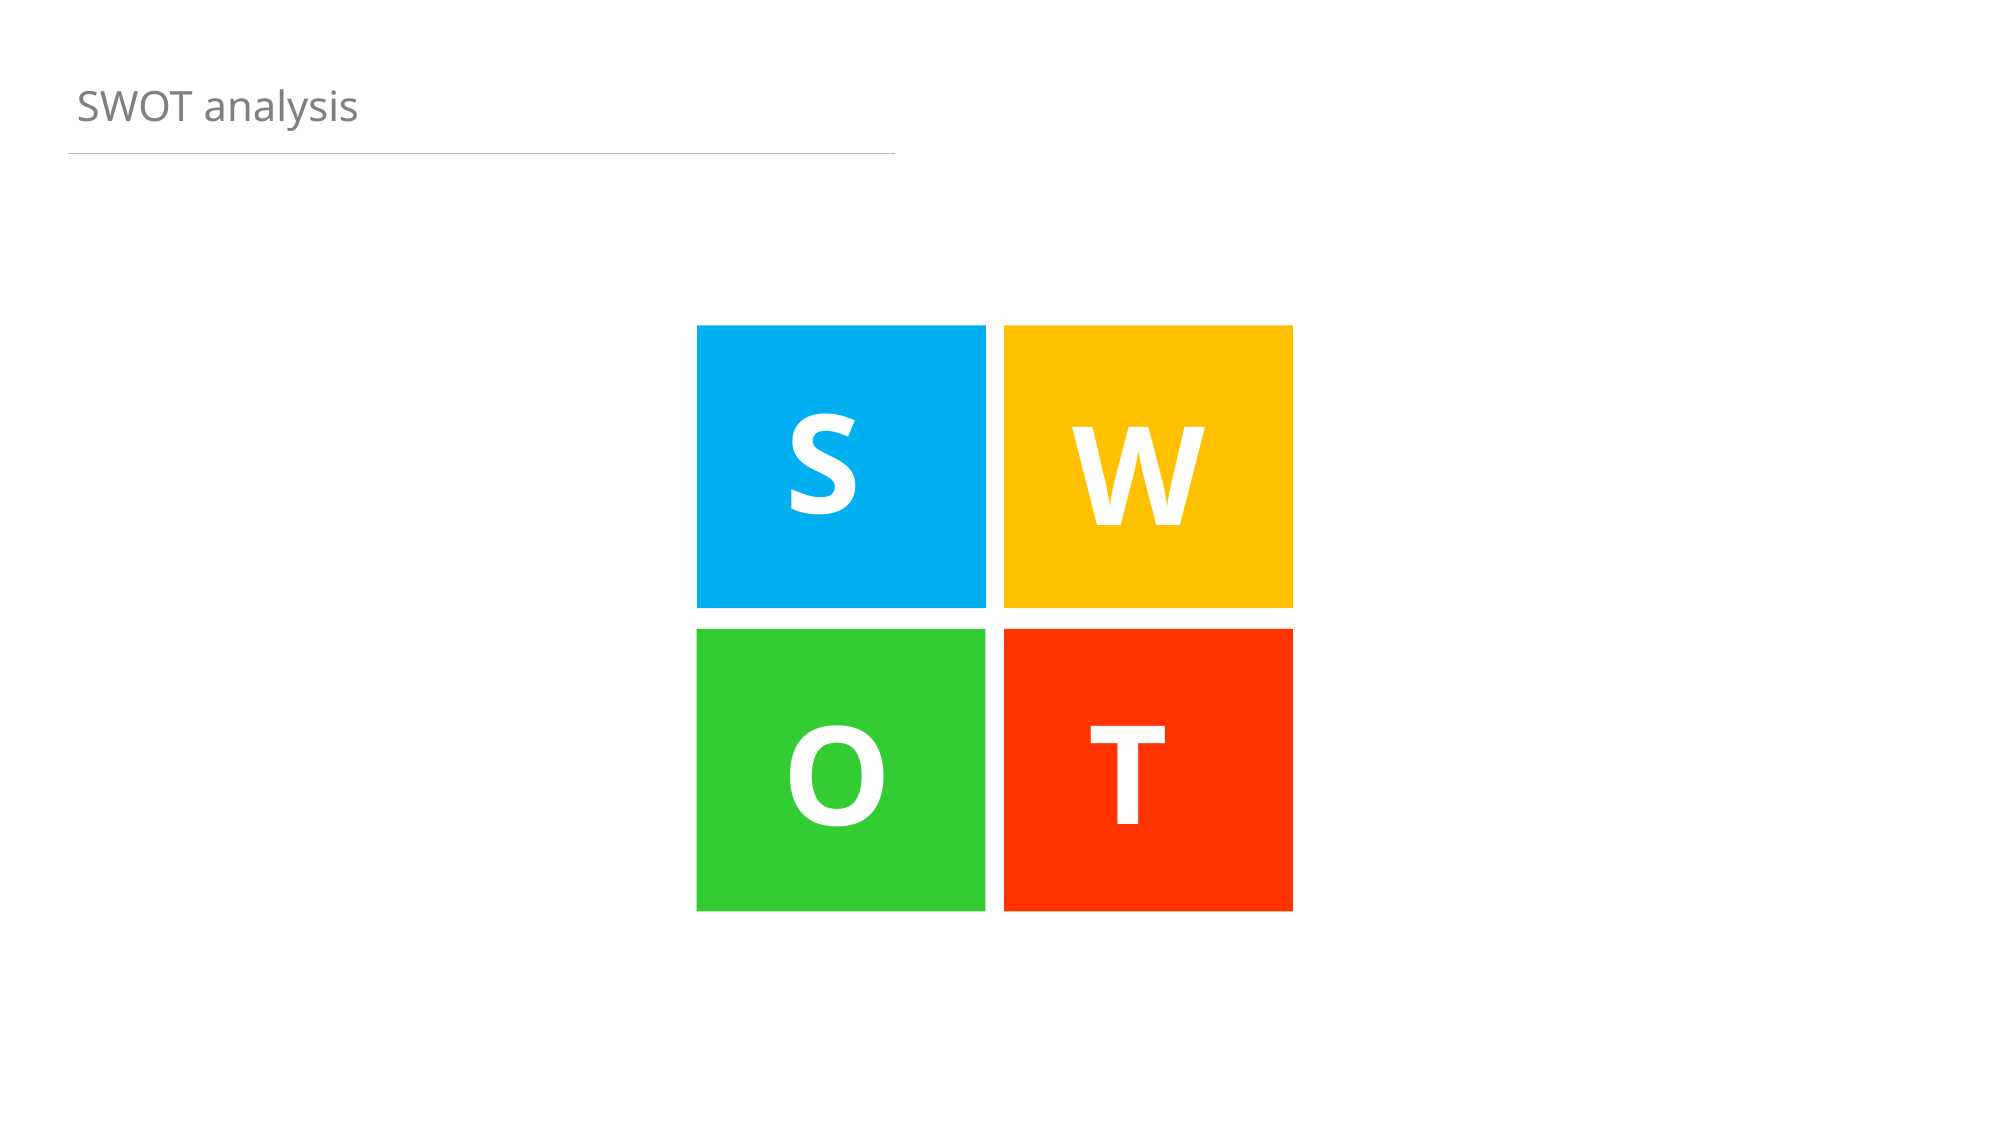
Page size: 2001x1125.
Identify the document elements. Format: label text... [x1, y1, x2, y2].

text_box [697, 325, 986, 609]
text_box T [1073, 679, 1230, 860]
text_box O [739, 680, 935, 861]
text_box W [1058, 380, 1254, 561]
text_box [1004, 325, 1293, 609]
text_box S [771, 368, 967, 549]
text_box SWOT analysis [62, 72, 901, 138]
text_box [1004, 628, 1293, 912]
text_box [696, 628, 986, 912]
